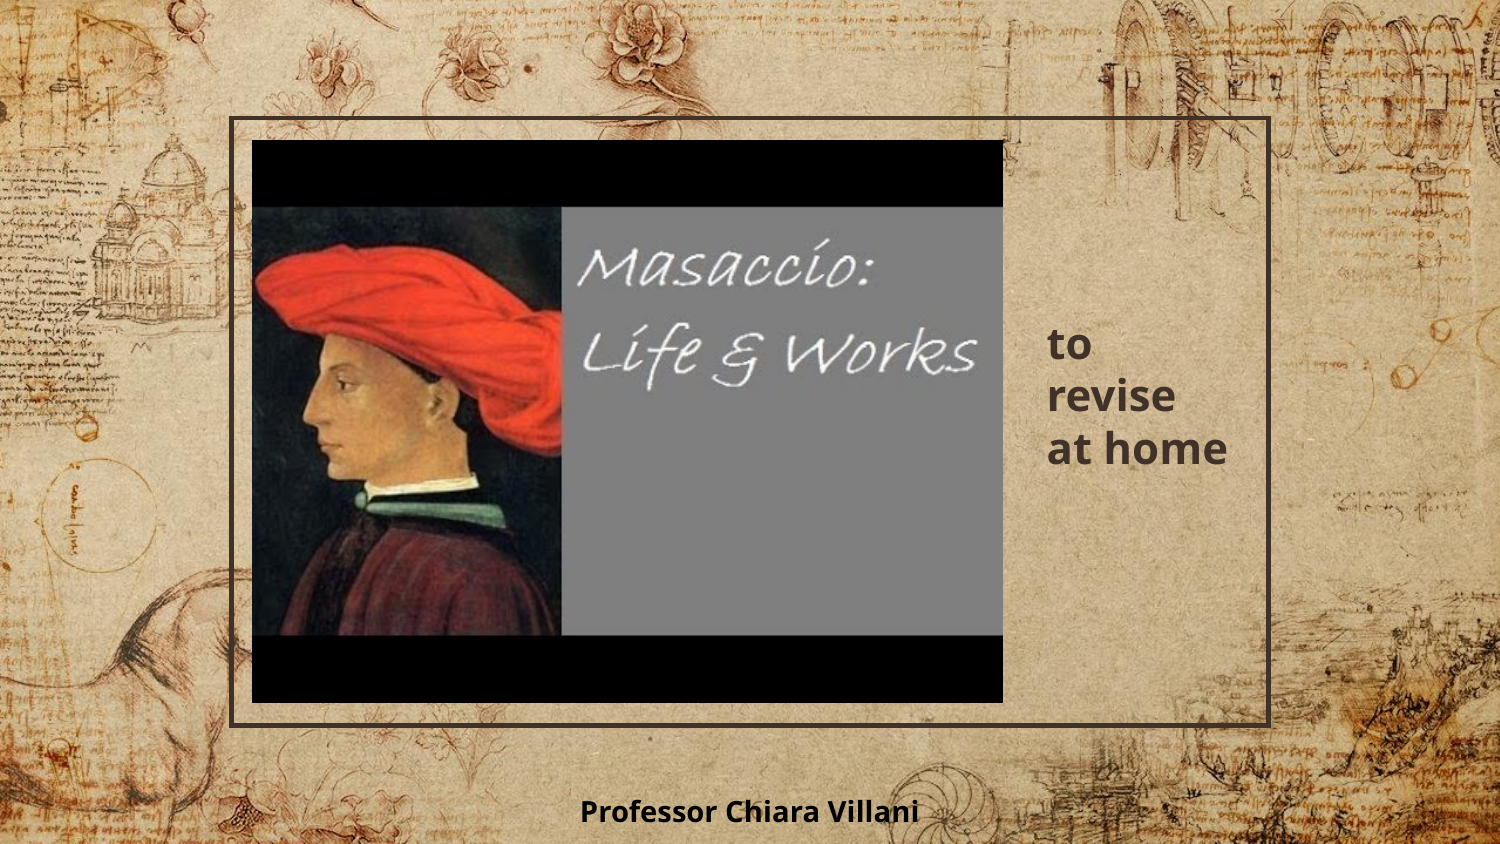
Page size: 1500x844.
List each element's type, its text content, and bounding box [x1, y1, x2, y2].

text_box to revise at home [1031, 300, 1247, 489]
picture [0, 0, 1500, 844]
text_box Professor Chiara Villani [537, 778, 963, 843]
